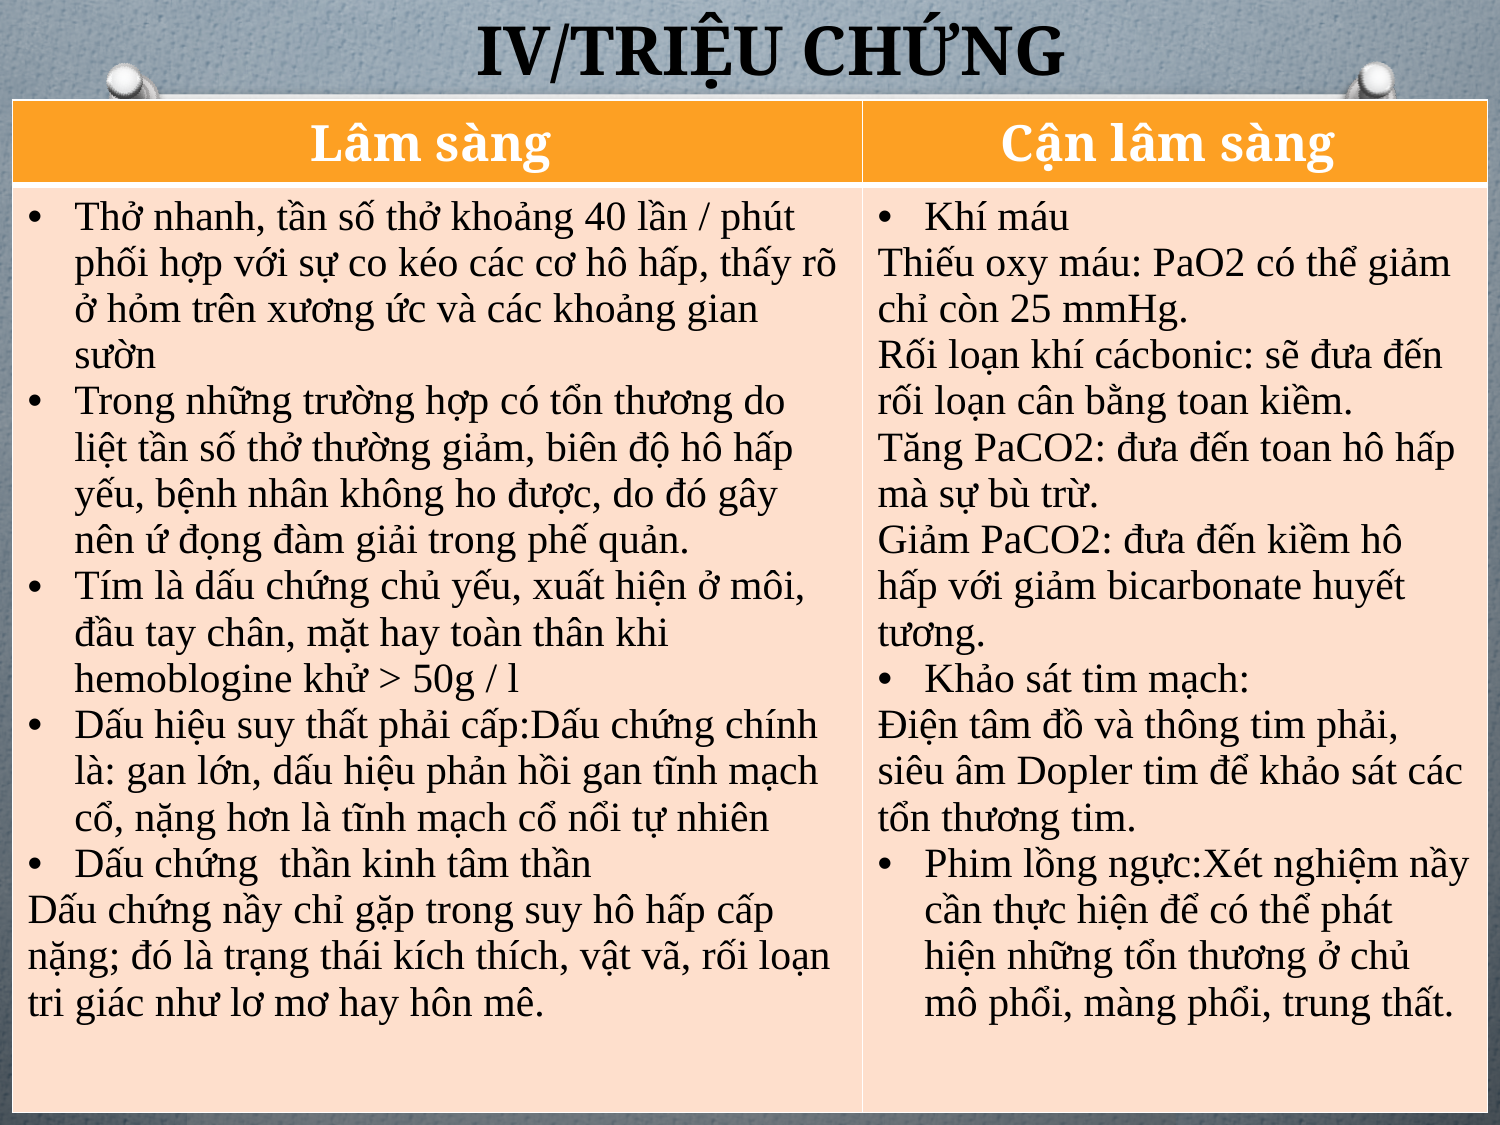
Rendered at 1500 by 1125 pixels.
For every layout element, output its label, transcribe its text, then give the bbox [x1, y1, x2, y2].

picture [82, 29, 198, 99]
table_cell Khí máu Thiếu oxy máu: PaO2 có thể giảm chỉ còn 25 mmHg. Rối loạn khí cácbonic: sẽ đưa đến rối loạn cân bằng toan kiềm. Tăng PaCO2: đưa đến toan hô hấp mà sự bù trừ. Giảm PaCO2: đưa đến kiềm hô hấp với giảm bicarbonate huyết tương. Khảo sát tim mạch: Điện tâm đồ và thông tim phải, siêu âm Dopler tim để khảo sát các tổn thương tim. Phim lồng ngực:Xét nghiệm nầy cần thực hiện để có thể phát hiện những tổn thương ở chủ mô phổi, màng phổi, trung thất. [863, 188, 1487, 1112]
picture [1327, 35, 1430, 99]
table_header Lâm sàng [13, 101, 862, 182]
title IV/TRIỆU CHỨNG [200, 0, 1343, 97]
table_header Cận lâm sàng [863, 101, 1487, 182]
table_cell Thở nhanh, tần số thở khoảng 40 lần / phút phối hợp với sự co kéo các cơ hô hấp, thấy rõ ở hỏm trên xương ức và các khoảng gian sườn Trong những trường hợp có tổn thương do liệt tần số thở thường giảm, biên độ hô hấp yếu, bệnh nhân không ho được, do đó gây nên ứ đọng đàm giải trong phế quản. Tím là dấu chứng chủ yếu, xuất hiện ở môi, đầu tay chân, mặt hay toàn thân khi hemoblogine khử > 50g / l Dấu hiệu suy thất phải cấp:Dấu chứng chính là: gan lớn, dấu hiệu phản hồi gan tĩnh mạch cổ, nặng hơn là tĩnh mạch cổ nổi tự nhiên Dấu chứng thần kinh tâm thần Dấu chứng nầy chỉ gặp trong suy hô hấp cấp nặng; đó là trạng thái kích thích, vật vã, rối loạn tri giác như lơ mơ hay hôn mê. [13, 188, 862, 1112]
